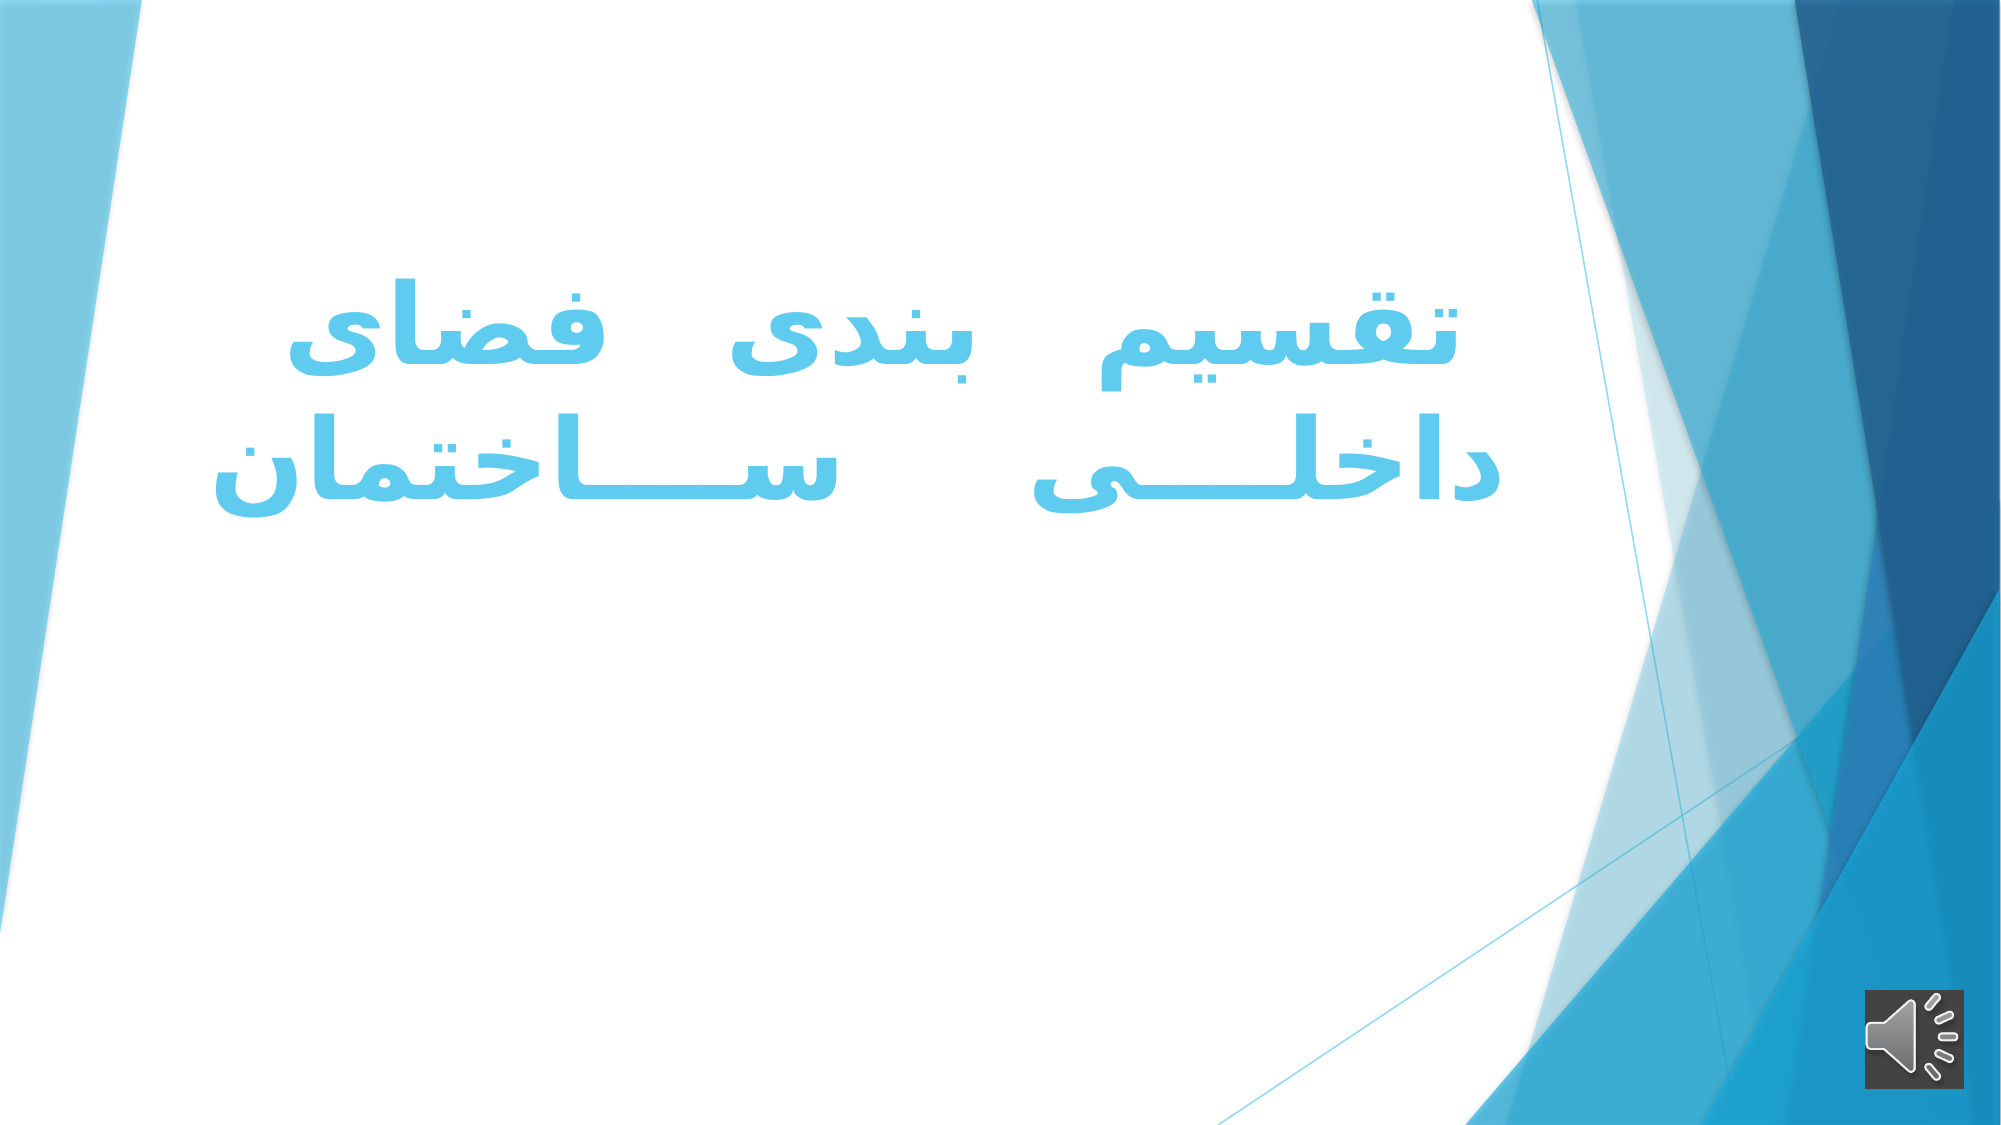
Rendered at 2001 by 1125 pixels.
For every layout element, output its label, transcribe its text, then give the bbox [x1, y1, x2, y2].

picture [1864, 989, 1966, 1091]
title تقسیم بندی فضای داخلی ساختمان [194, 394, 1522, 665]
